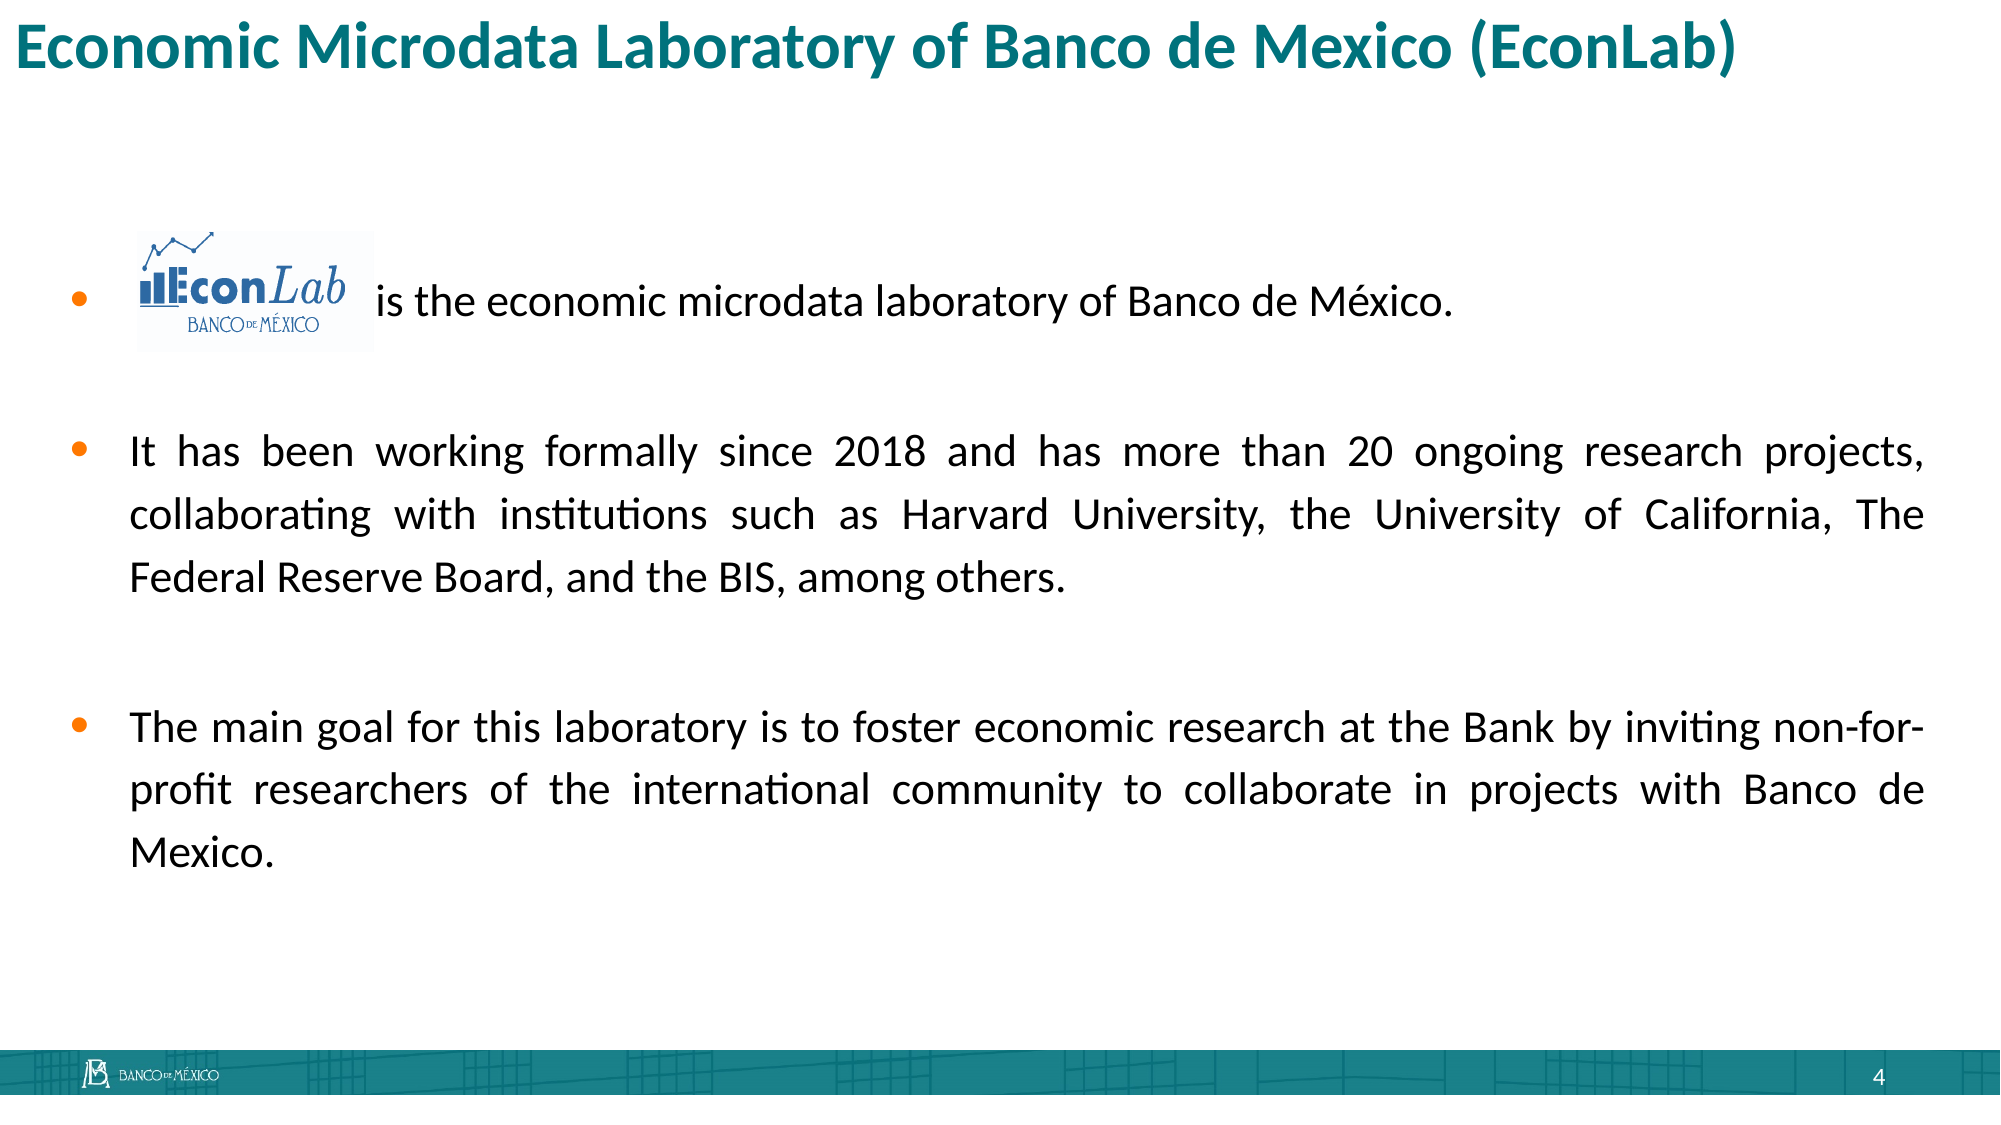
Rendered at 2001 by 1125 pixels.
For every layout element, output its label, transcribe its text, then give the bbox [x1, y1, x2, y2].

list is the economic microdata laboratory of Banco de México. It has been working formally since 2018 and has more than 20 ongoing research projects, collaborating with institutions such as Harvard University, the University of California, The Federal Reserve Board, and the BIS, among others. The main goal for this laboratory is to foster economic research at the Bank by inviting non-for- profit researchers of the international community to collaborate in projects with Banco de Mexico. [55, 255, 1942, 894]
text_box Economic Microdata Laboratory of Banco de Mexico (EconLab) [0, 0, 1875, 90]
slide_number 4 [1434, 1045, 1901, 1106]
picture [137, 231, 375, 353]
picture [1901, 1050, 2000, 1095]
picture [0, 1050, 1434, 1095]
